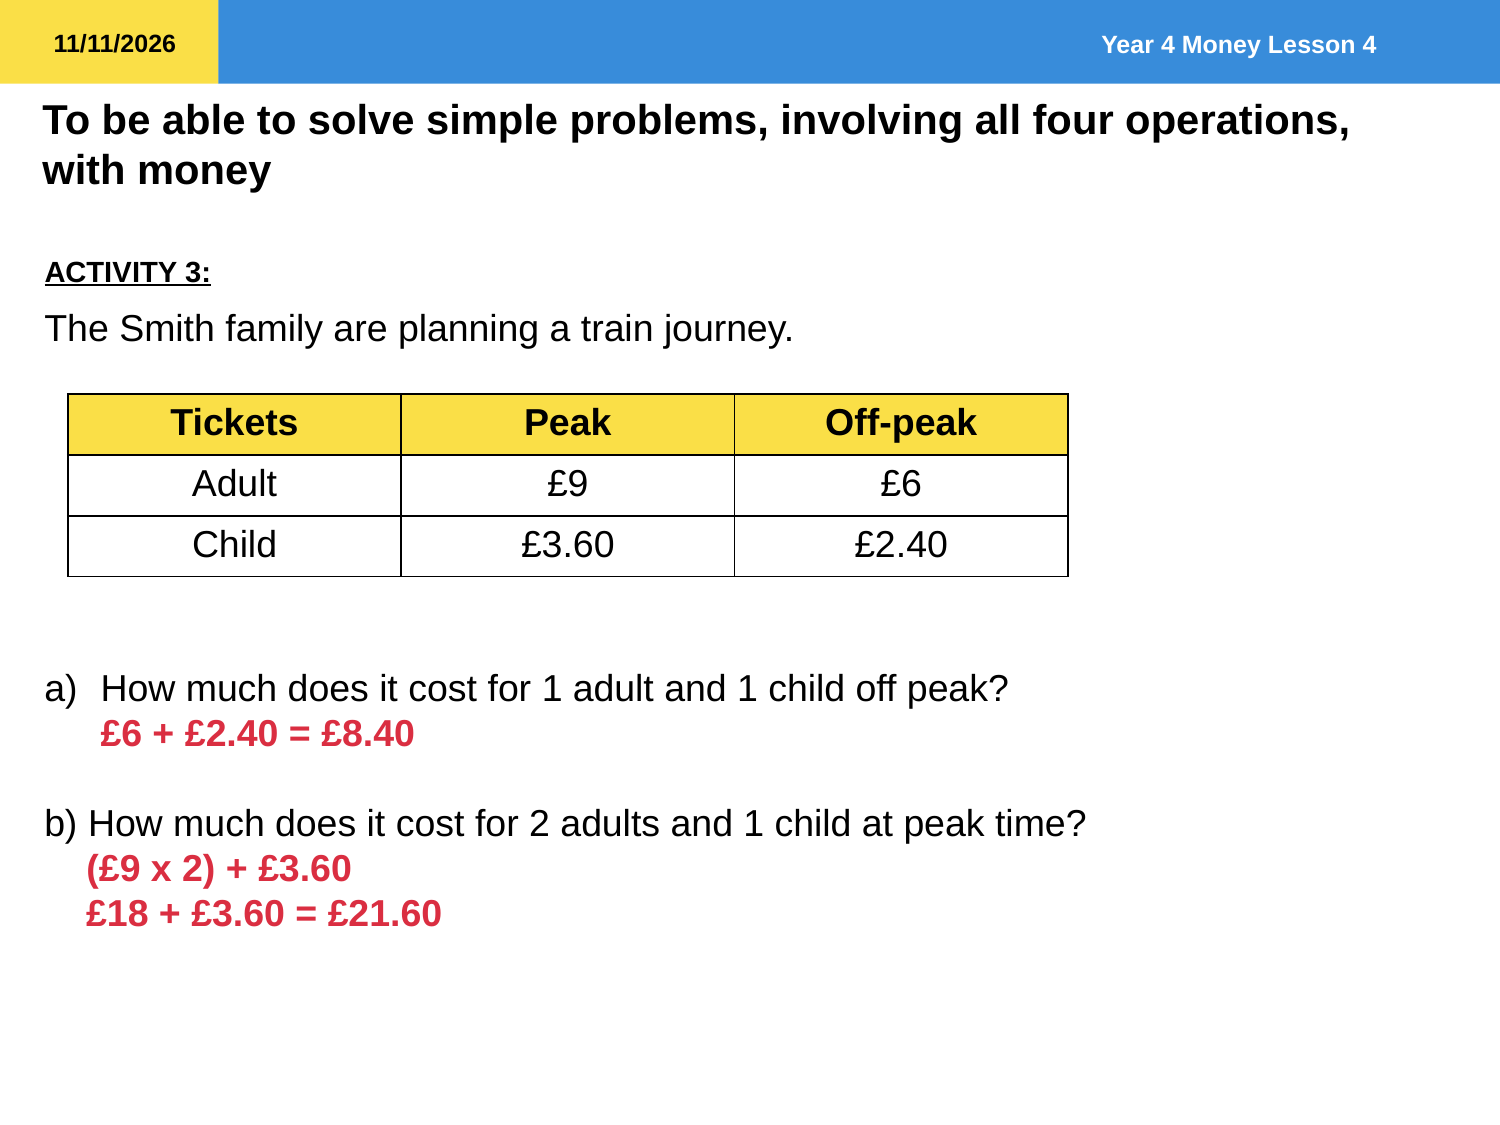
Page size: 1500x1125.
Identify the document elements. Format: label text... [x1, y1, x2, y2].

table_cell Child [69, 517, 400, 576]
table_cell £9 [402, 456, 734, 515]
table_cell £2.40 [735, 517, 1067, 576]
table_header Peak [402, 395, 734, 454]
text_box The Smith family are planning a train journey. How much does it cost for 1 adult and 1 child off peak? £6 + £2.40 = £8.40 b) How much does it cost for 2 adults and 1 child at peak time? (£9 x 2) + £3.60 £18 + £3.60 = £21.60 [29, 296, 1106, 1125]
table_header Tickets [69, 395, 400, 454]
table_cell Adult [69, 456, 400, 515]
table_cell £6 [735, 456, 1067, 515]
table_header Off-peak [735, 395, 1067, 454]
text_box ACTIVITY 3: [29, 246, 227, 296]
table_cell £3.60 [402, 517, 734, 576]
